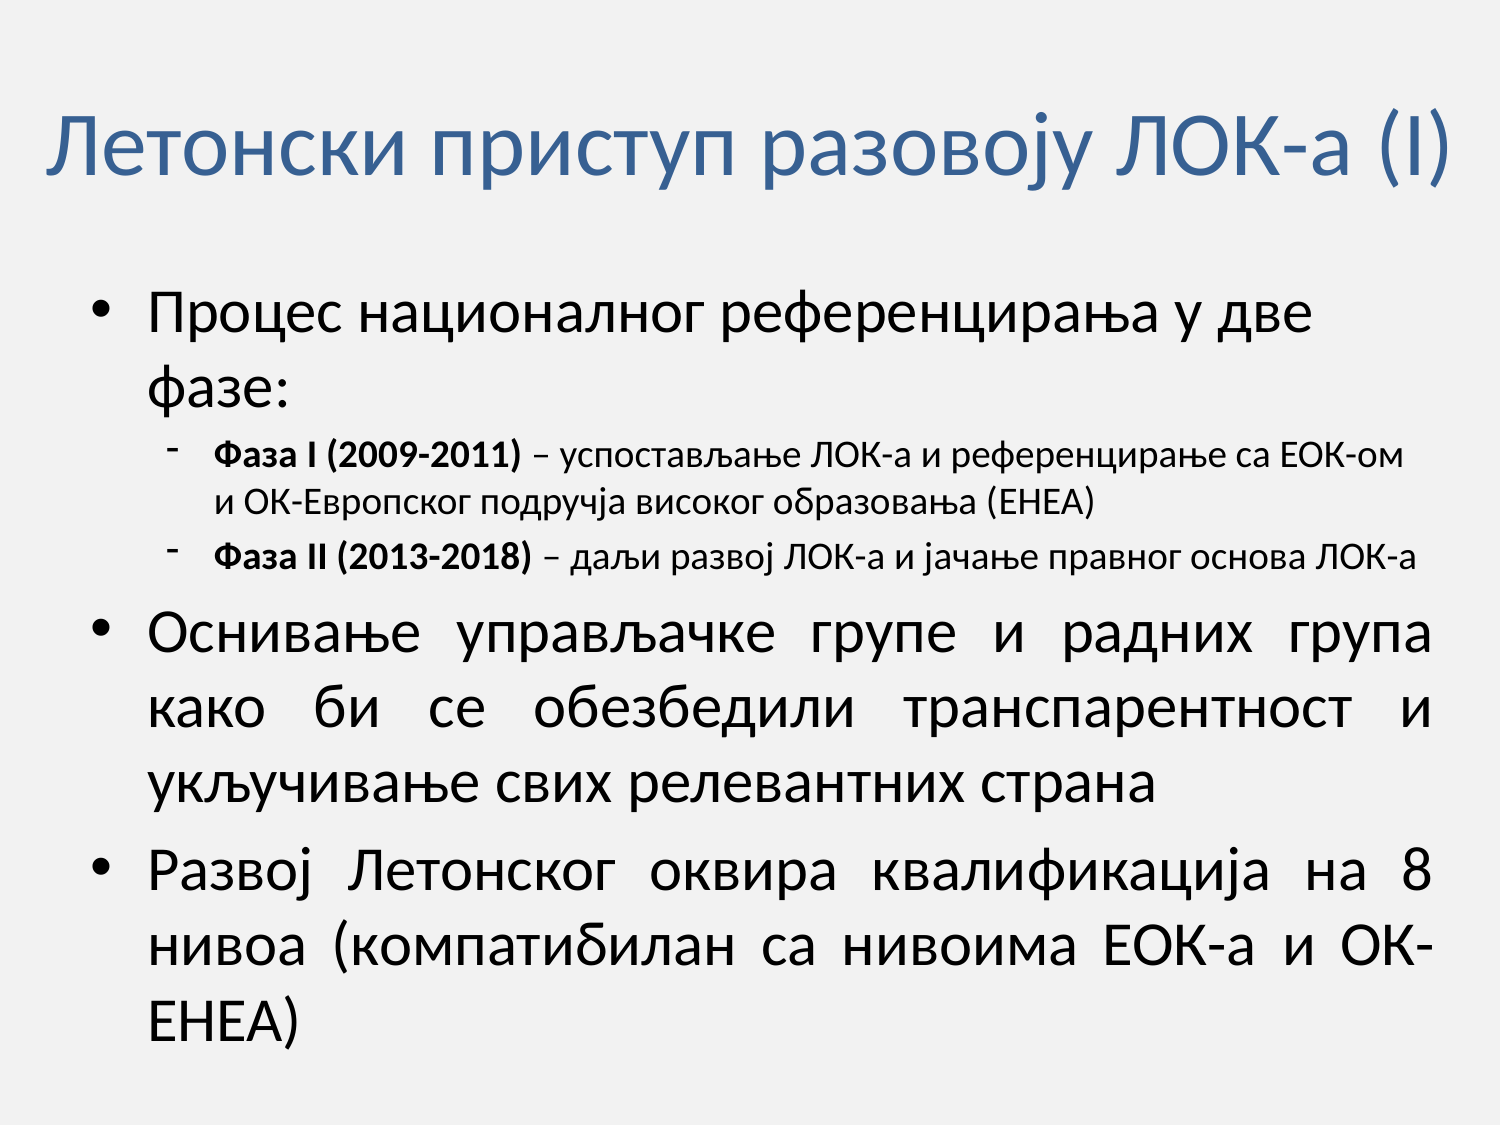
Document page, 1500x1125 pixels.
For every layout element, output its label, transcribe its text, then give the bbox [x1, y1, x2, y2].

list Процес националног референцирања у две фазе: Фаза I (2009-2011) – успостављање ЛОК-а и референцирање са ЕОК-ом и ОК-Европског подручја високог образовања (EHEA) Фаза II (2013-2018) – даљи развој ЛОК-а и јачање правног основа ЛОК-а Оснивање управљачке групе и радних група како би се обезбедили транспарентност и укључивање свих релевантних страна Развој Летонског оквира квалификација на 8 нивоа (компатибилан са нивоима ЕОК-а и ОК-EHEA) [75, 262, 1450, 1063]
title Летонски приступ разовоју ЛОК-а (I) [0, 45, 1500, 233]
